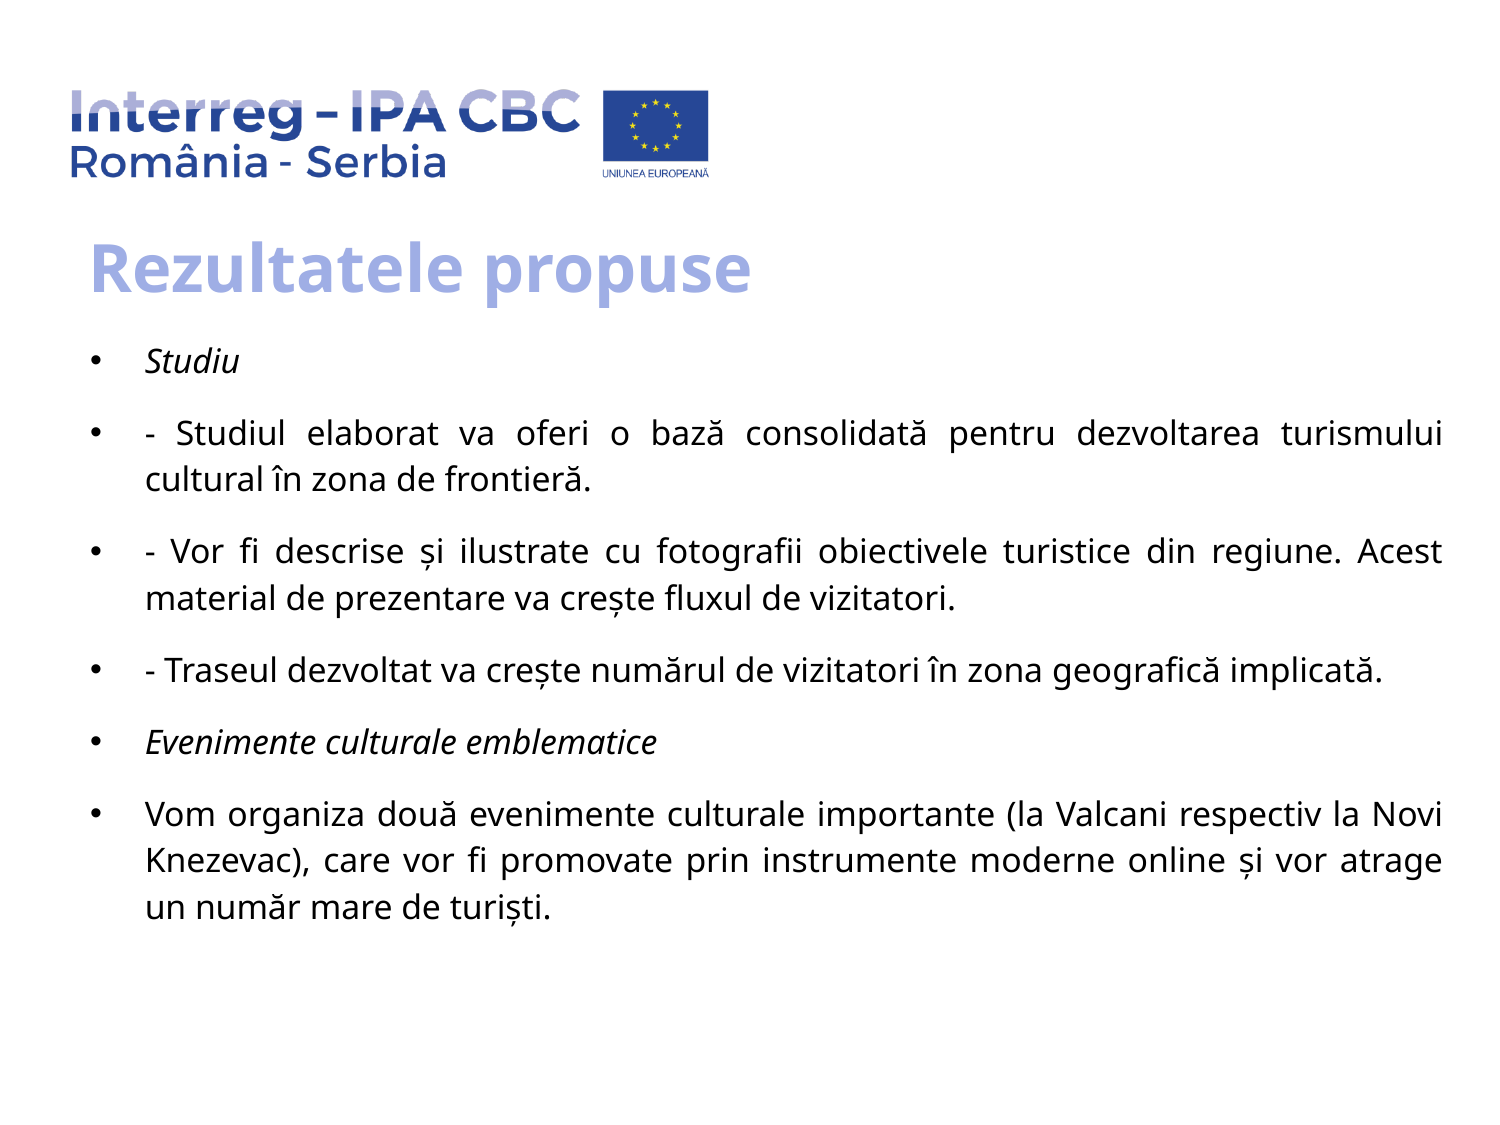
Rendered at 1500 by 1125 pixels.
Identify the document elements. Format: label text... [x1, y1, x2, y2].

title Rezultatele propuse [73, 208, 1459, 323]
picture [41, 59, 739, 209]
list Studiu - Studiul elaborat va oferi o bază consolidată pentru dezvoltarea turismului cultural în zona de frontieră. - Vor fi descrise și ilustrate cu fotografii obiectivele turistice din regiune. Acest material de prezentare va crește fluxul de vizitatori. - Traseul dezvoltat va crește numărul de vizitatori în zona geografică implicată. Evenimente culturale emblematice Vom organiza două evenimente culturale importante (la Valcani respectiv la Novi Knezevac), care vor fi promovate prin instrumente moderne online și vor atrage un număr mare de turiști. [75, 326, 1459, 935]
